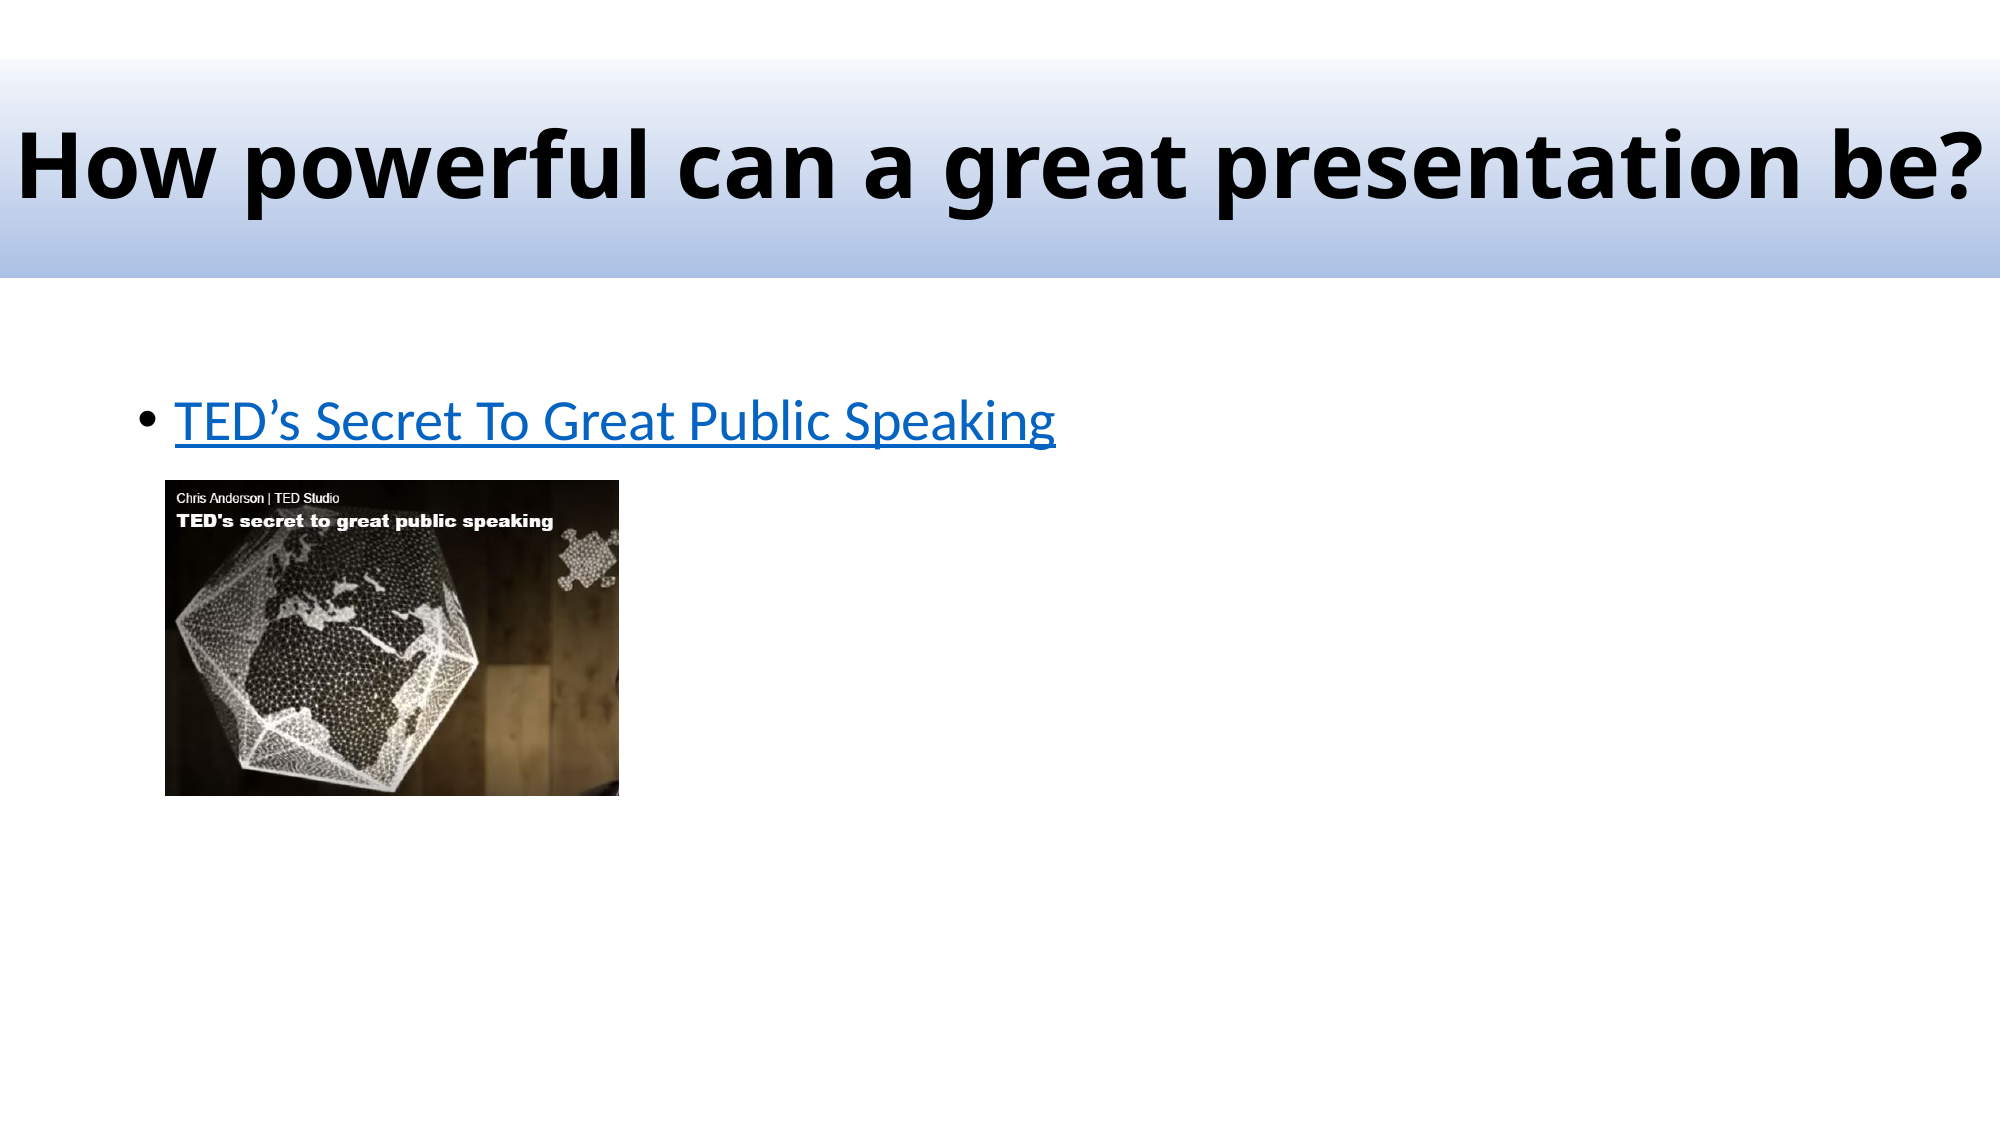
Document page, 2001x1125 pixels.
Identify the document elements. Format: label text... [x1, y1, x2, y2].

title How powerful can a great presentation be? [0, 59, 2000, 278]
picture [165, 480, 619, 796]
list TED’s Secret To Great Public Speaking [137, 299, 1863, 1014]
